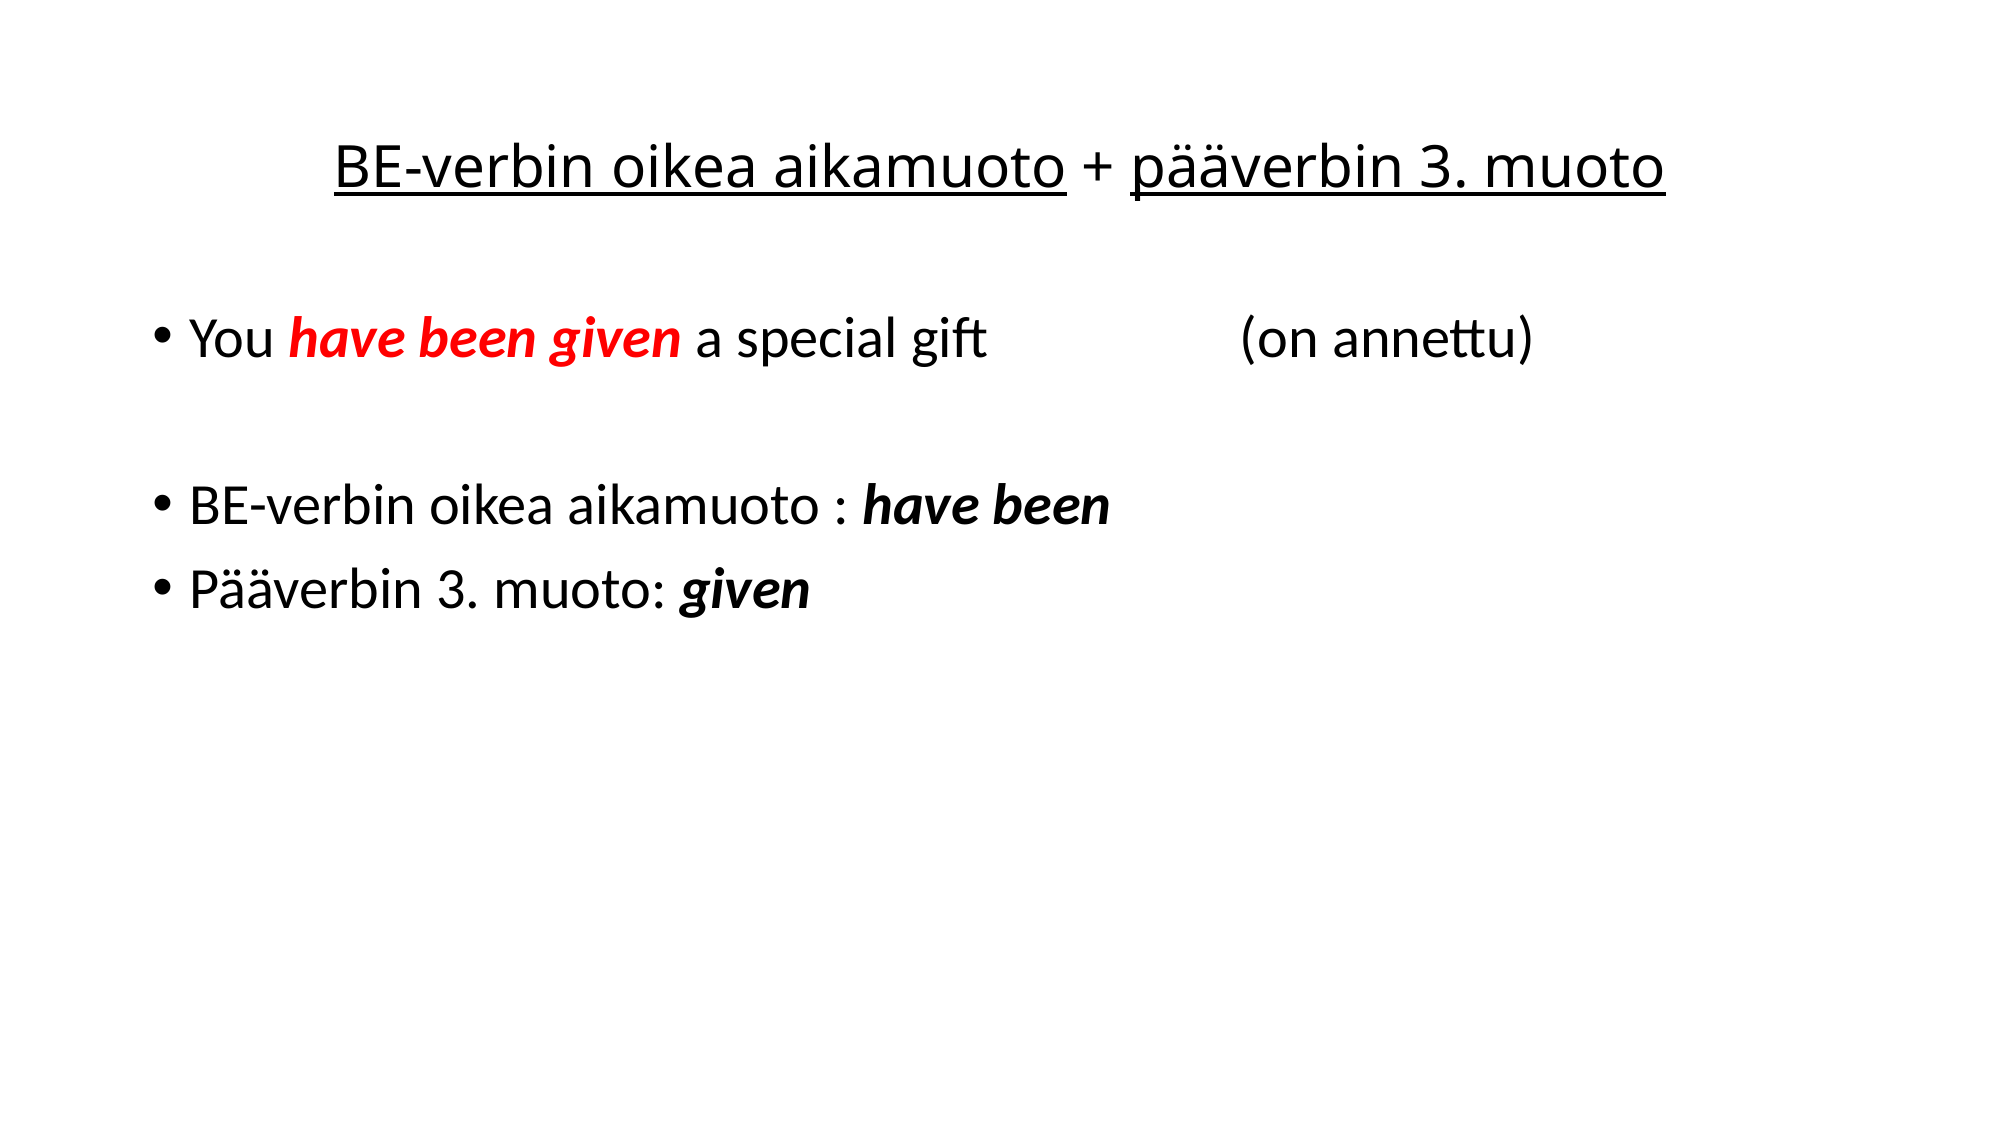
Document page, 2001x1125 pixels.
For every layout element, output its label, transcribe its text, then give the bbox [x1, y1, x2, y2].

list You have been given a special gift (on annettu) BE-verbin oikea aikamuoto : have been Pääverbin 3. muoto: given [137, 299, 1863, 1014]
title BE-verbin oikea aikamuoto + pääverbin 3. muoto [137, 59, 1863, 278]
